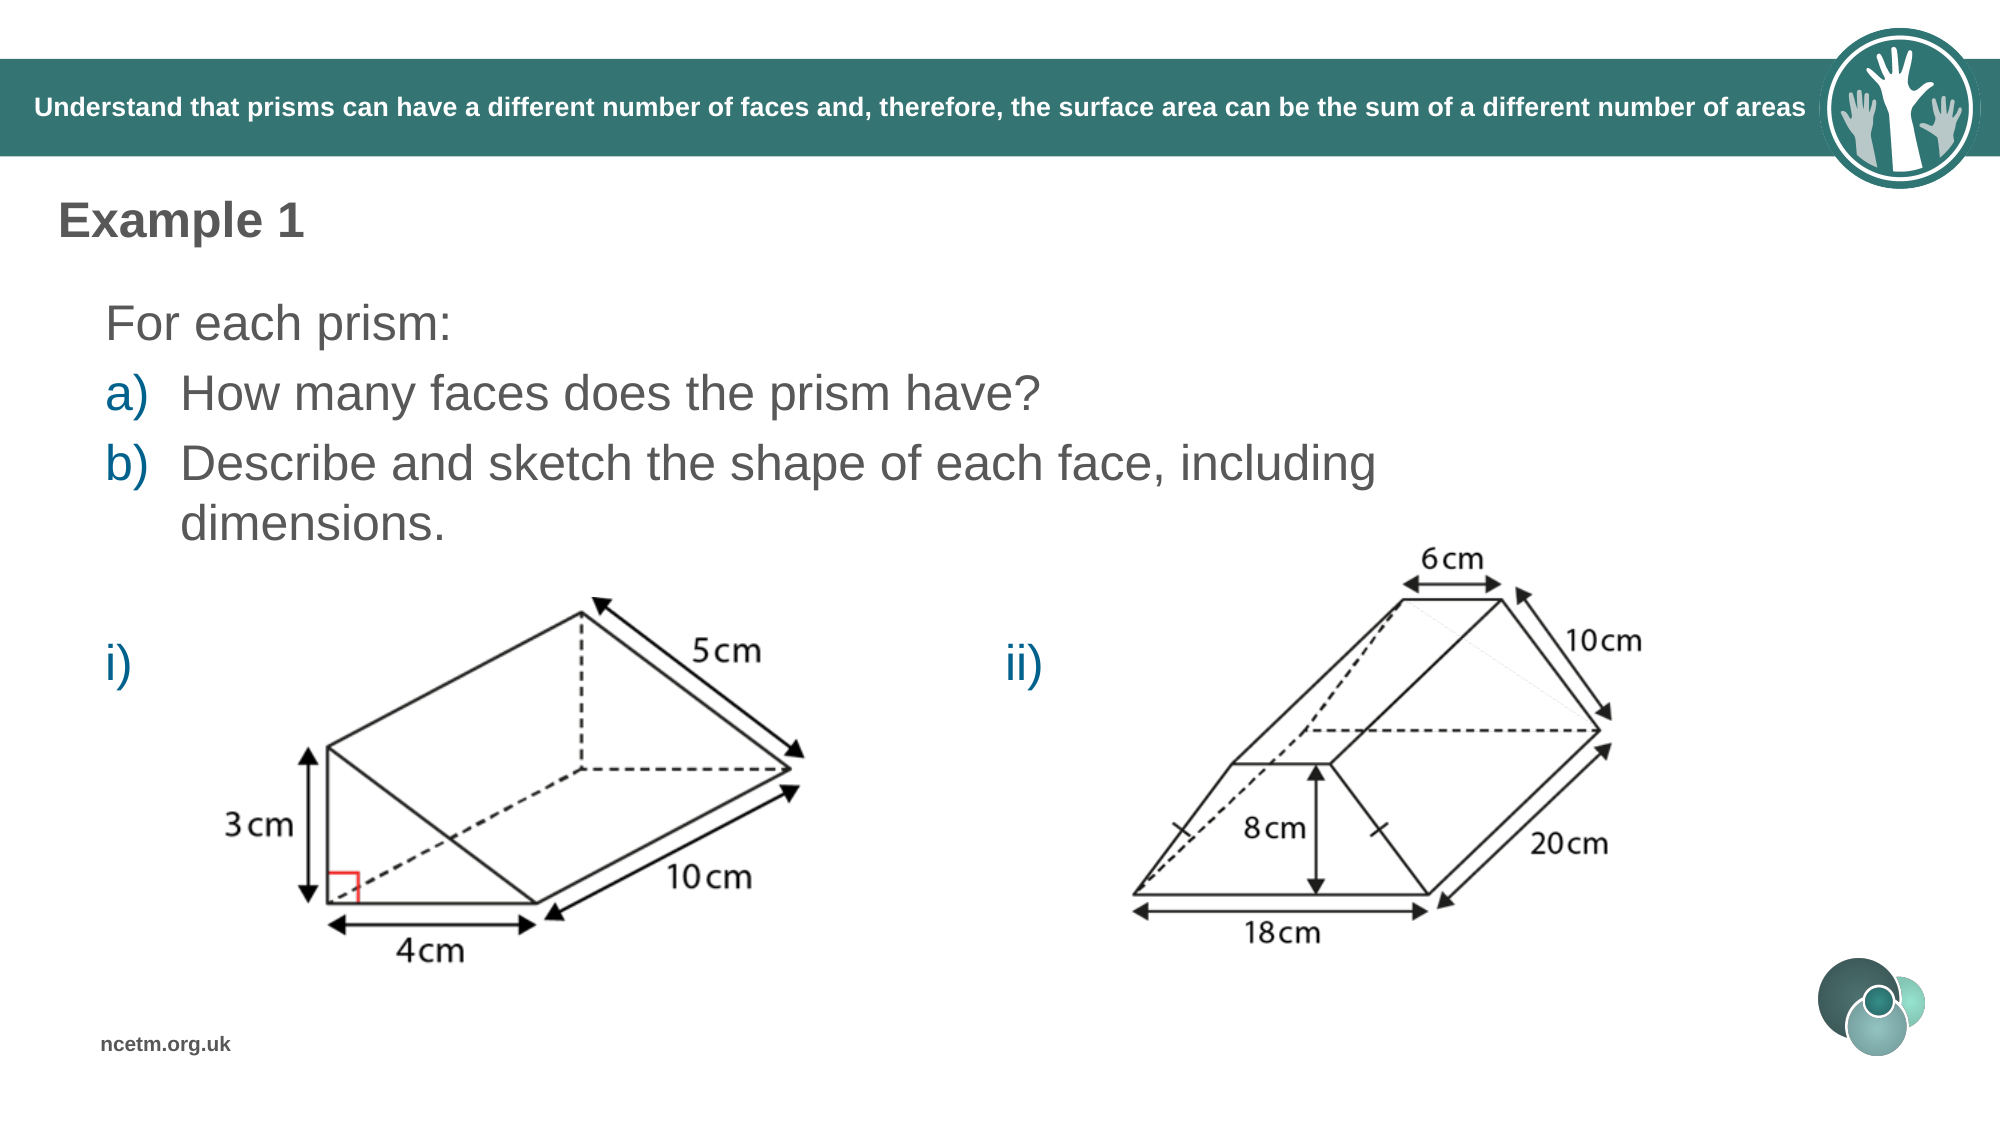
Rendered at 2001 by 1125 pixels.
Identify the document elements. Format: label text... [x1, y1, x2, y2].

picture [1082, 541, 1713, 965]
text_box Example 1 [43, 179, 1043, 255]
picture [1818, 958, 1925, 1056]
text_box For each prism: How many faces does the prism have? Describe and sketch the shape of each face, including dimensions. i) ii) [90, 283, 1492, 759]
picture [1818, 26, 1982, 190]
picture [173, 597, 882, 986]
title Understand that prisms can have a different number of faces and, therefore, the surface area can be the sum of a different number of areas [19, 72, 1839, 143]
